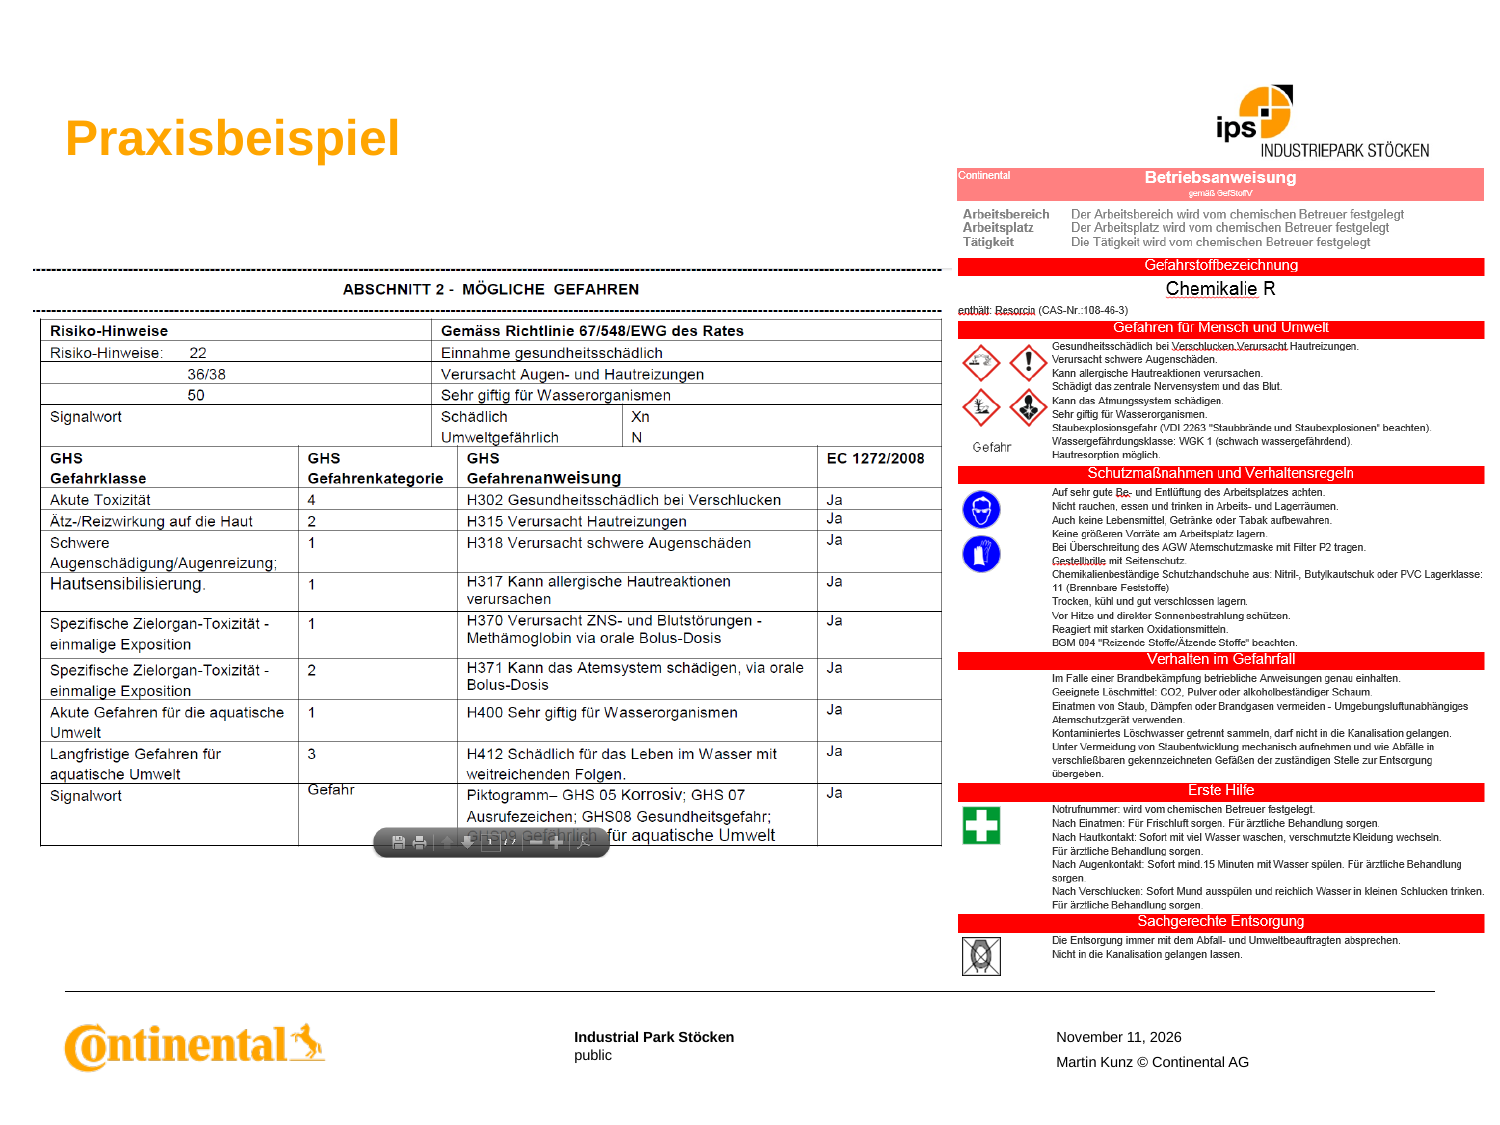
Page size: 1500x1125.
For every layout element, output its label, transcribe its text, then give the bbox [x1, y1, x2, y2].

text_box 25 January 2017 [1041, 1021, 1371, 1045]
text_box Martin Kunz © Continental AG [1041, 1045, 1371, 1071]
title Praxisbeispiel [64, 48, 1436, 167]
picture [33, 66, 1485, 988]
